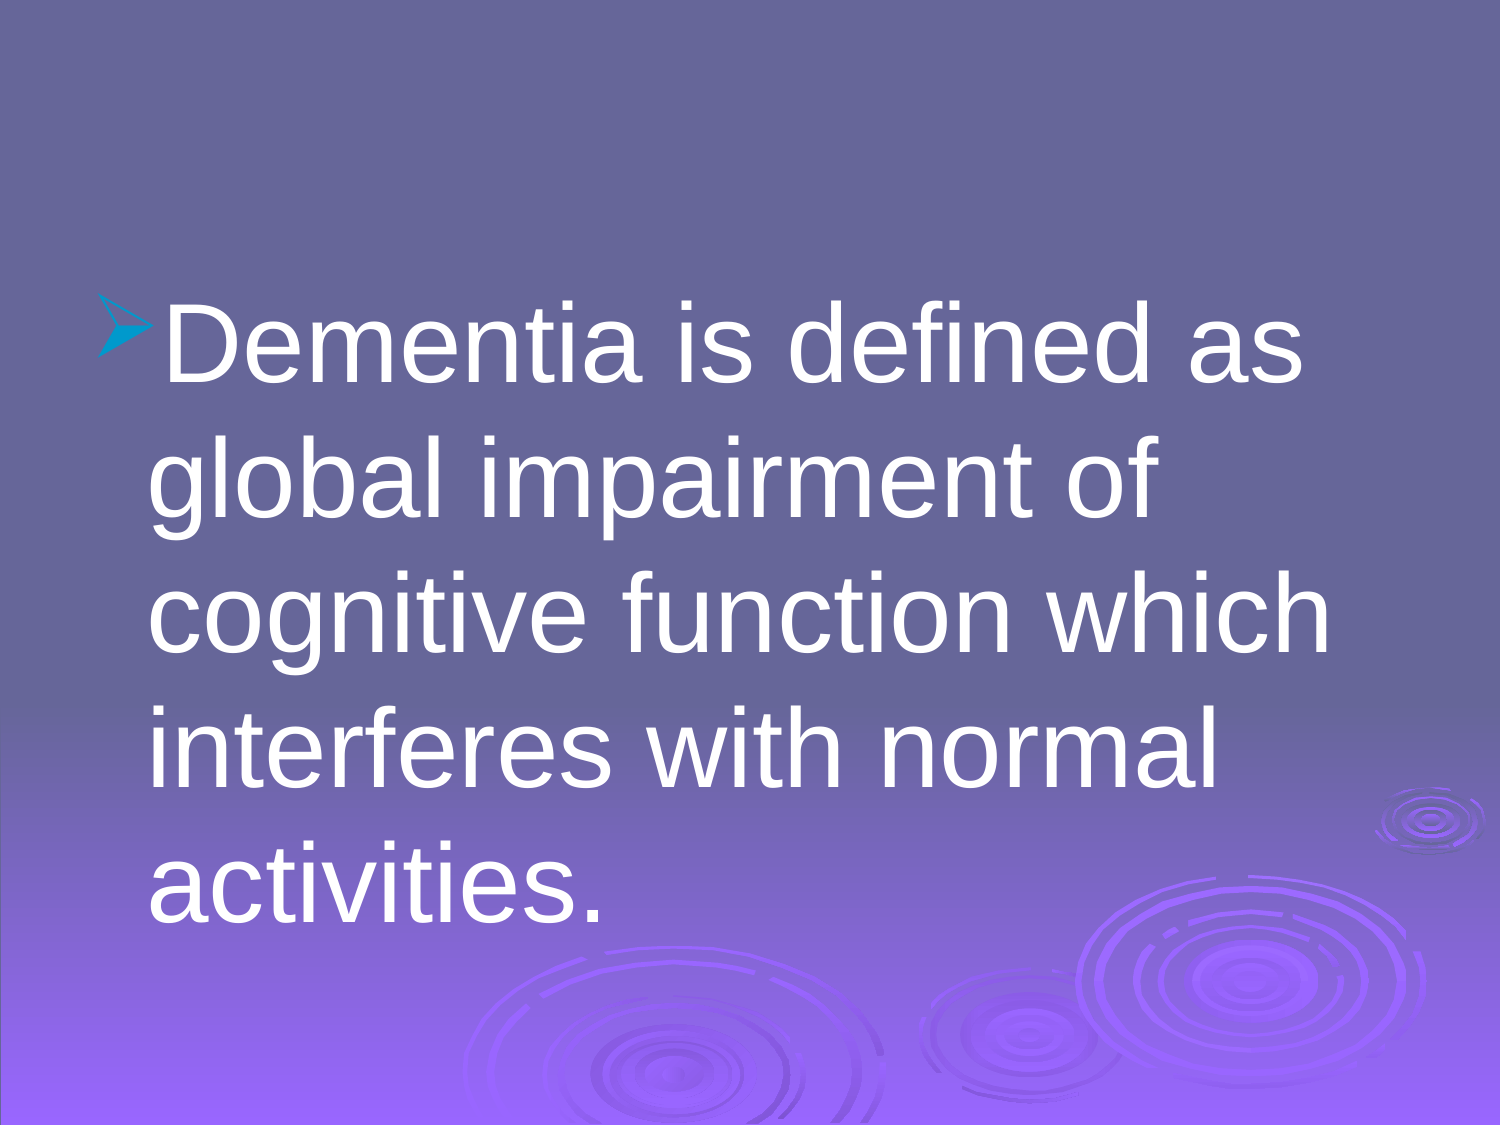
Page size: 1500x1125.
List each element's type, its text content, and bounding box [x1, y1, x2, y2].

list Dementia is defined as global impairment of cognitive function which interferes with normal activities. [74, 262, 1426, 1006]
